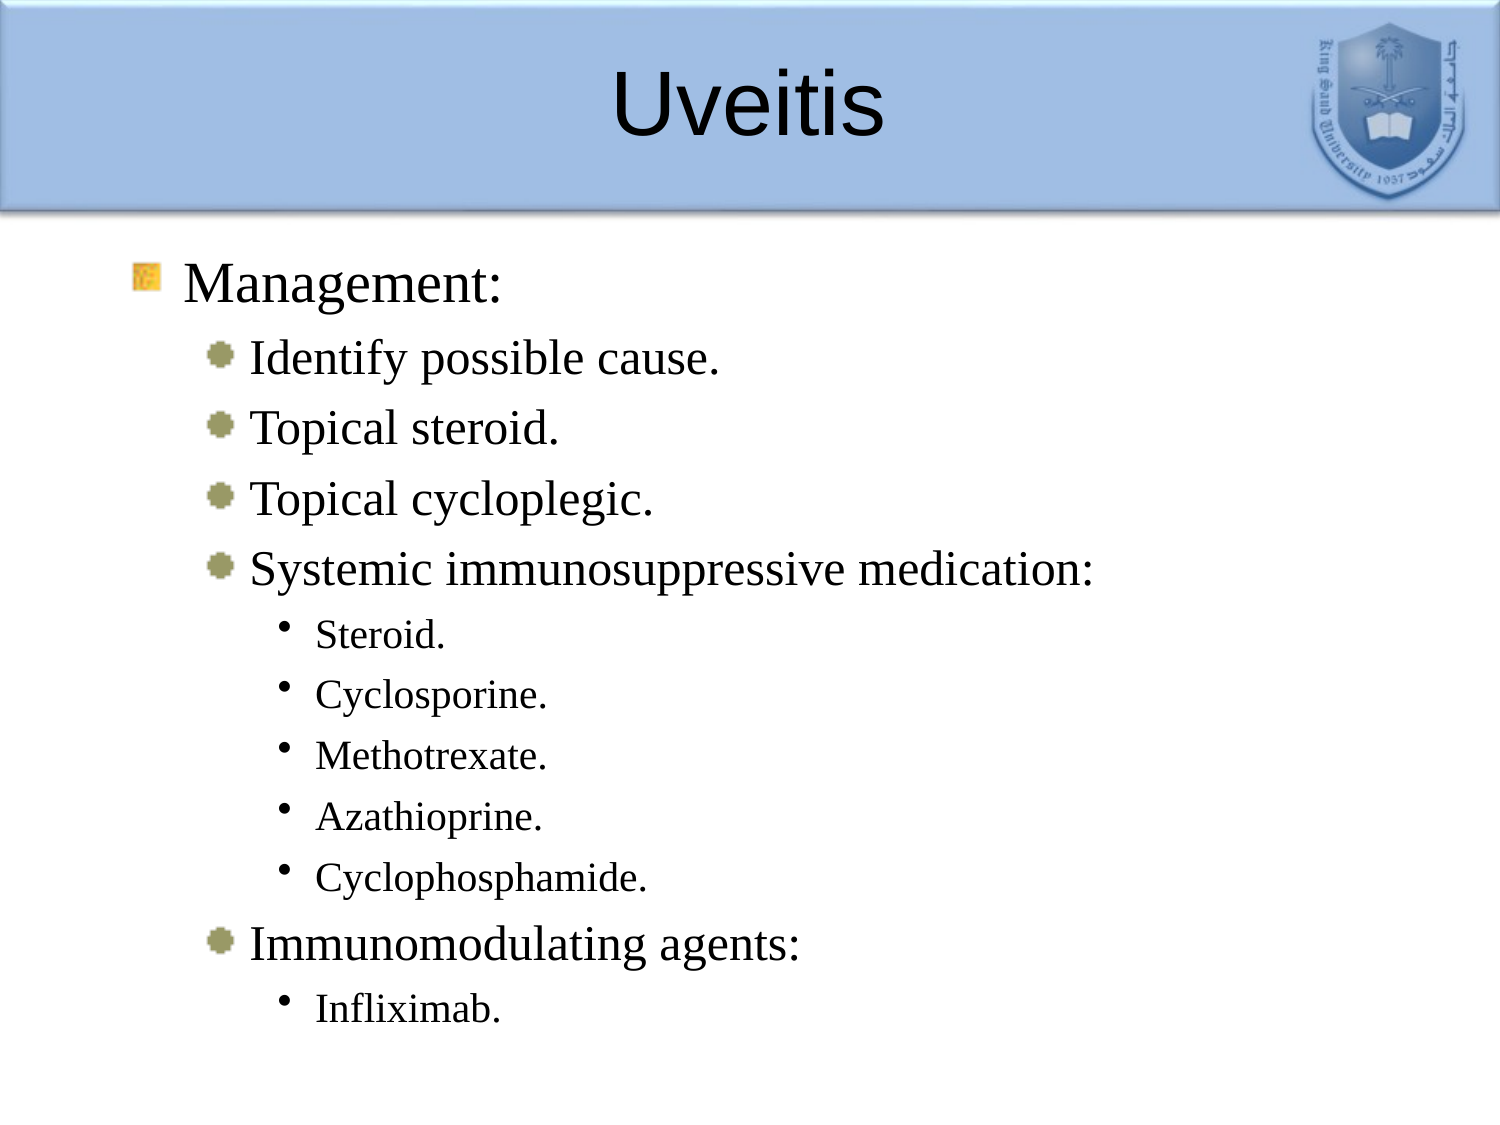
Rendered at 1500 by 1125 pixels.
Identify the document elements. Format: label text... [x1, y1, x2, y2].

title Uveitis [111, 4, 1387, 193]
list Management: Identify possible cause. Topical steroid. Topical cycloplegic. Systemic immunosuppressive medication: Steroid. Cyclosporine. Methotrexate. Azathioprine. Cyclophosphamide. Immunomodulating agents: Infliximab. [112, 249, 1388, 925]
picture [0, 0, 1500, 1125]
